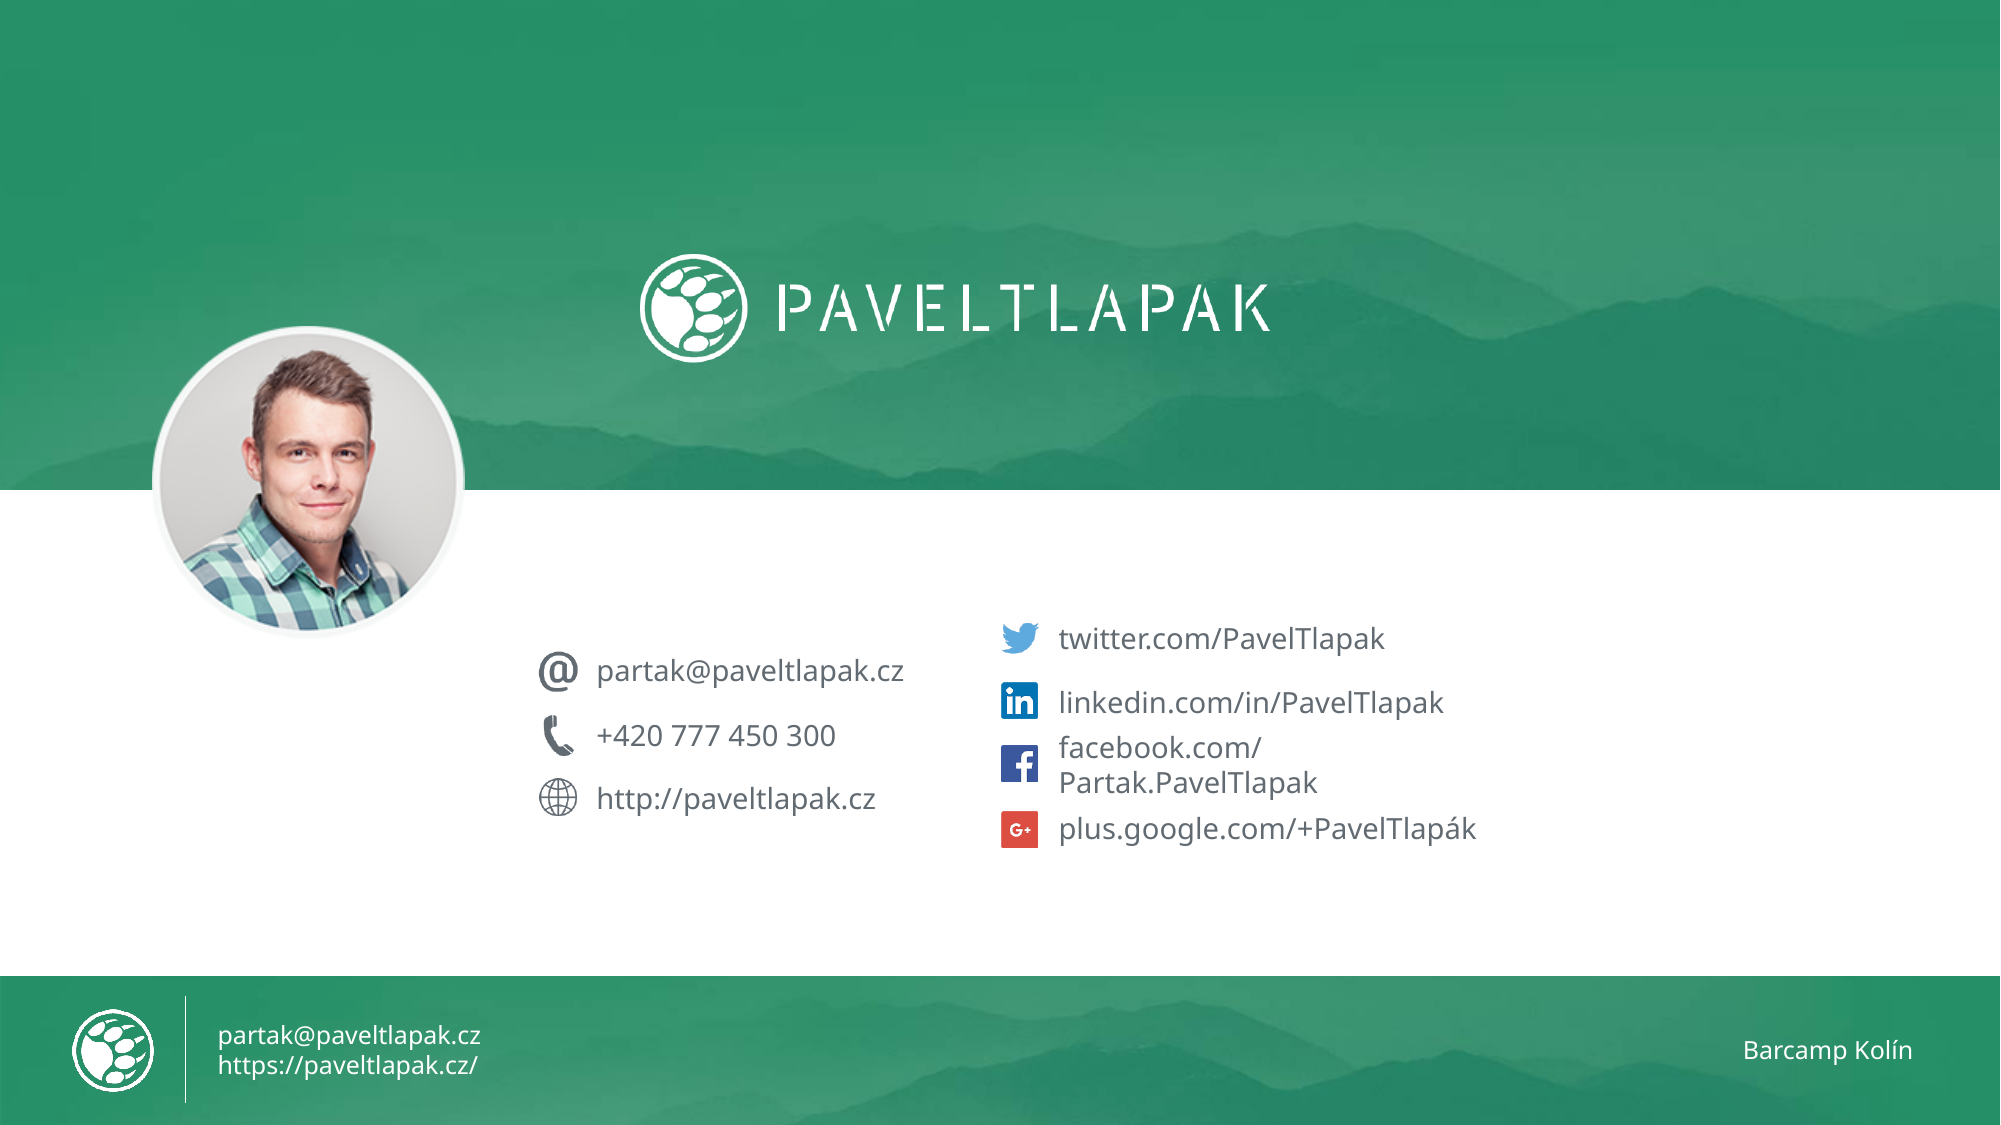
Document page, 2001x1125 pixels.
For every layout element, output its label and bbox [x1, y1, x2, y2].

picture [1001, 745, 1038, 782]
picture [72, 1009, 154, 1092]
picture [1001, 682, 1038, 719]
picture [1001, 811, 1038, 848]
picture [152, 326, 465, 639]
picture [1001, 619, 1039, 657]
picture [538, 651, 578, 692]
text_box [0, 976, 2000, 1125]
picture [591, 219, 1334, 395]
picture [538, 715, 579, 756]
picture [539, 778, 577, 816]
